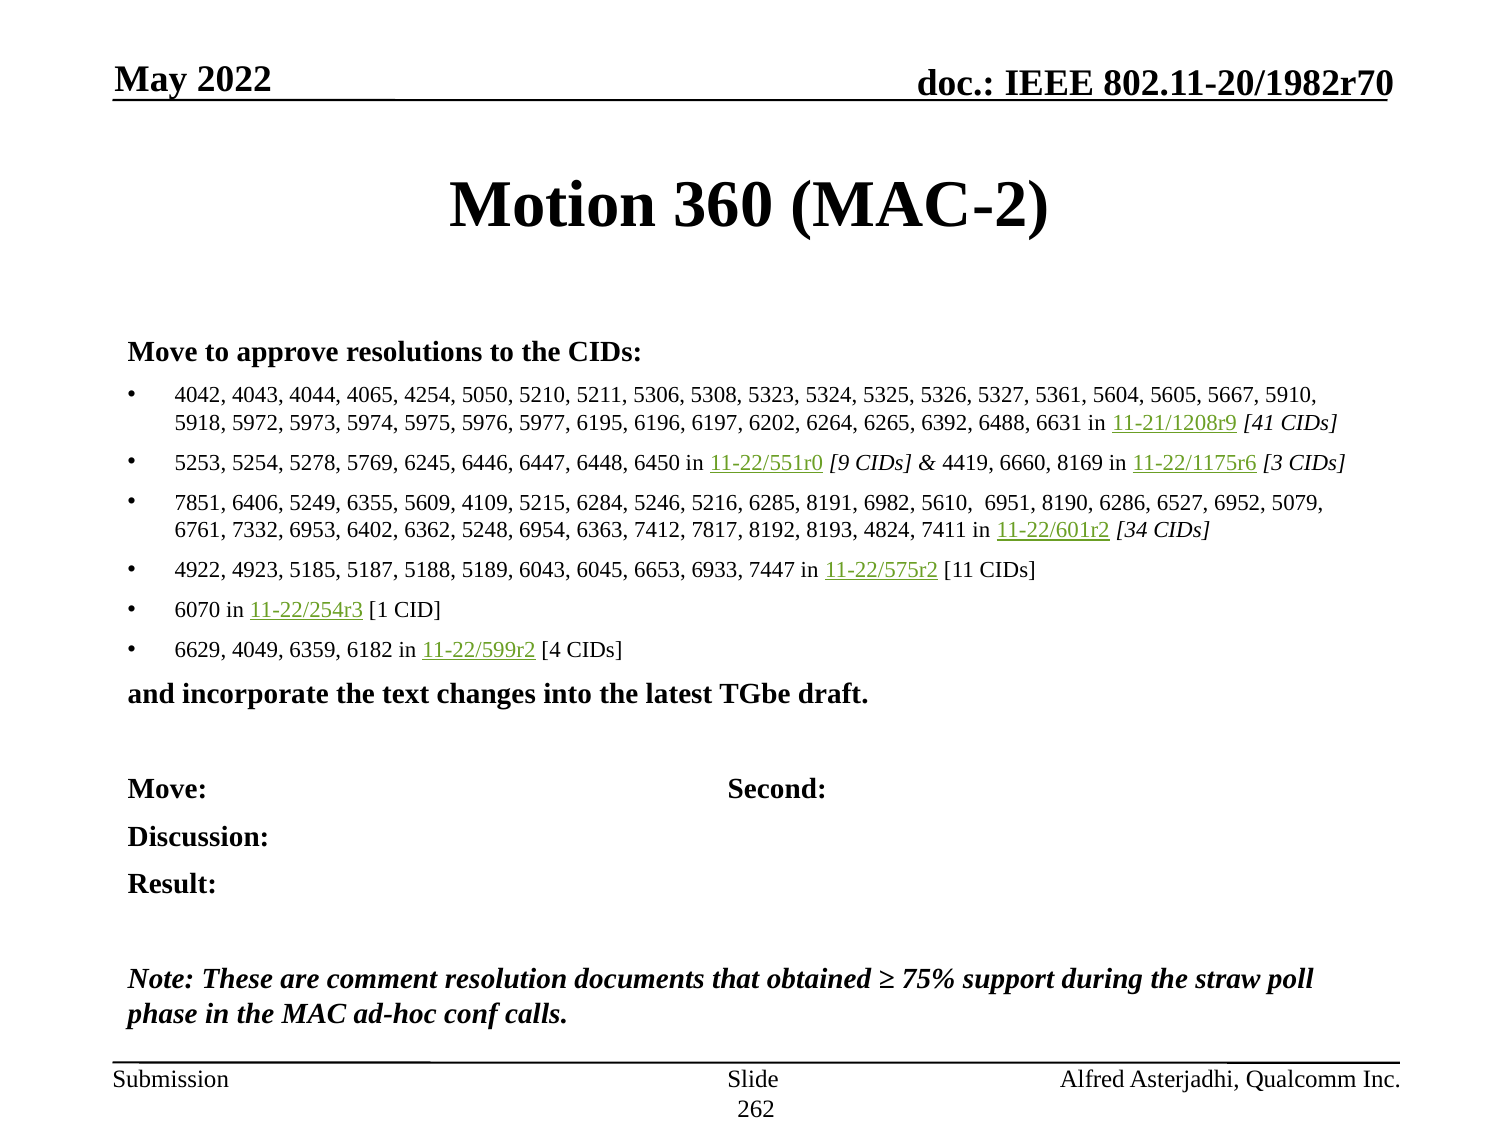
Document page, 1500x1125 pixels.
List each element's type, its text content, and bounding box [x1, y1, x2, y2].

title Motion 360 (MAC-2) [112, 112, 1388, 288]
list Move to approve resolutions to the CIDs: 4042, 4043, 4044, 4065, 4254, 5050, 5210, 5211, 5306, 5308, 5323, 5324, 5325, 5326, 5327, 5361, 5604, 5605, 5667, 5910, 5918, 5972, 5973, 5974, 5975, 5976, 5977, 6195, 6196, 6197, 6202, 6264, 6265, 6392, 6488, 6631 in 11-21/1208r9 [41 CIDs] 5253, 5254, 5278, 5769, 6245, 6446, 6447, 6448, 6450 in 11-22/551r0 [9 CIDs] & 4419, 6660, 8169 in 11-22/1175r6 [3 CIDs] 7851, 6406, 5249, 6355, 5609, 4109, 5215, 6284, 5246, 5216, 6285, 8191, 6982, 5610, 6951, 8190, 6286, 6527, 6952, 5079, 6761, 7332, 6953, 6402, 6362, 5248, 6954, 6363, 7412, 7817, 8192, 8193, 4824, 7411 in 11-22/601r2 [34 CIDs] 4922, 4923, 5185, 5187, 5188, 5189, 6043, 6045, 6653, 6933, 7447 in 11-22/575r2 [11 CIDs] 6070 in 11-22/254r3 [1 CID] 6629, 4049, 6359, 6182 in 11-22/599r2 [4 CIDs] and incorporate the text changes into the latest TGbe draft. Move: Second: Discussion: Result: Note: These are comment resolution documents that obtained ≥ 75% support during the straw poll phase in the MAC ad-hoc conf calls. [112, 324, 1388, 1063]
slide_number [114, 54, 423, 100]
footer Alfred Asterjadhi, Qualcomm Inc. [878, 1061, 1402, 1093]
slide_number Slide 262 [712, 1061, 800, 1123]
